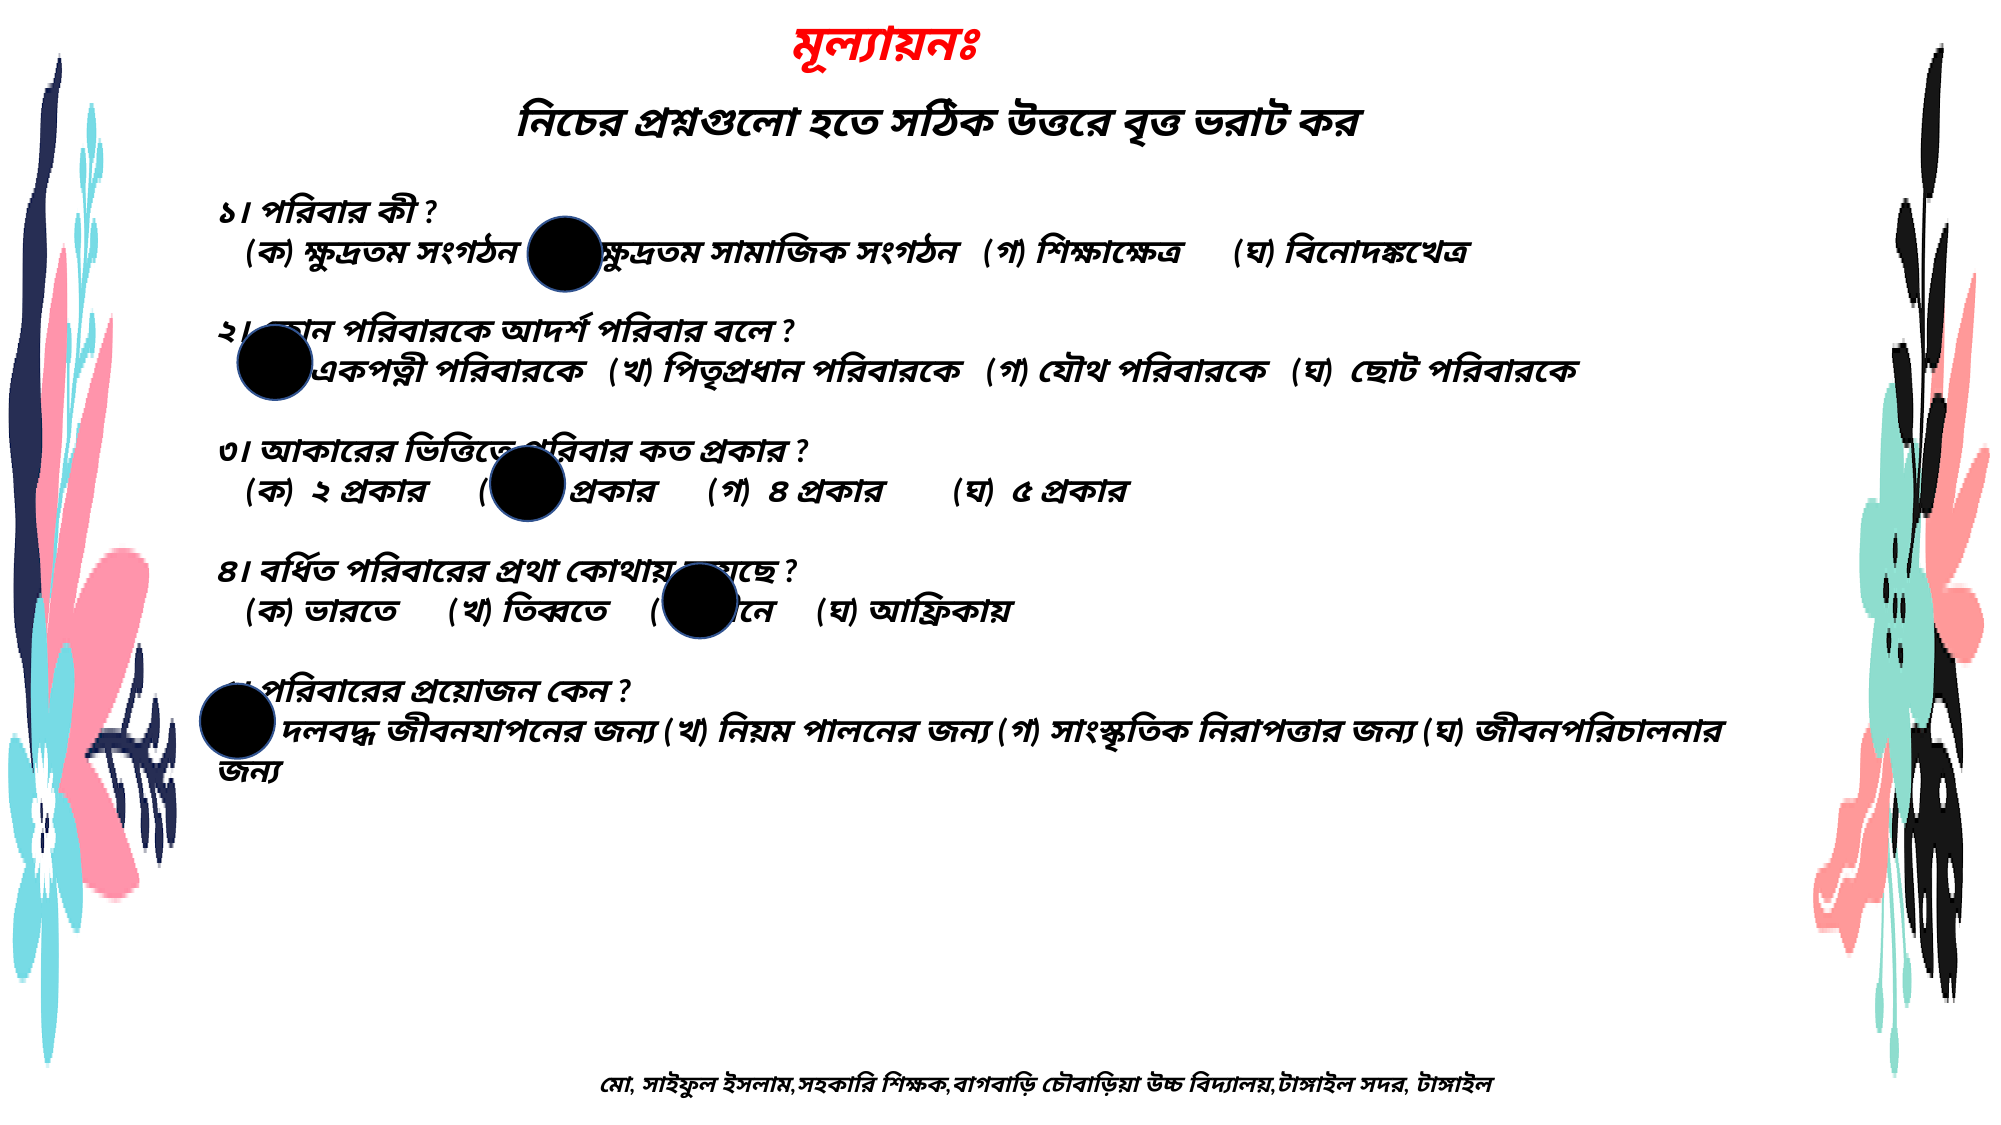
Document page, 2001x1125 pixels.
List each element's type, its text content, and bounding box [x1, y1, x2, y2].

text_box মো, সাইফুল ইসলাম,সহকারি শিক্ষক,বাগবাড়ি চৌবাড়িয়া উচ্চ বিদ্যালয়,টাঙ্গাইল সদর, টাঙ্গাইল [583, 1062, 1550, 1105]
text_box [661, 562, 739, 640]
text_box মূল্যায়নঃ [774, 2, 1025, 78]
picture [1802, 0, 2000, 1123]
text_box ১। পরিবার কী ? (ক) ক্ষুদ্রতম সংগঠন (খ) ক্ষুদ্রতম সামাজিক সংগঠন (গ) শিক্ষাক্ষেত্র (ঘ) বিনোদঙ্কখেত্র ২। কোন পরিবারকে আদর্শ পরিবার বলে ? (ক) একপত্নী পরিবারকে (খ) পিতৃপ্রধান পরিবারকে (গ) যৌথ পরিবারকে (ঘ) ছোট পরিবারকে ৩। আকারের ভিত্তিতে পরিবার কত প্রকার ? (ক) ২ প্রকার (খ) ৩ প্রকার (গ) ৪ প্রকার (ঘ) ৫ প্রকার ৪। বর্ধিত পরিবারের প্রথা কোথায় রয়েছে ? (ক) ভারতে (খ) তিব্বতে (গ) চীনে (ঘ) আফ্রিকায় ৫। পরিবারের প্রয়োজন কেন ? (ক) দলবদ্ধ জীবনযাপনের জন্য (খ) নিয়ম পালনের জন্য (গ) সাংস্কৃতিক নিরাপত্তার জন্য (ঘ) জীবনপরিচালনার জন্য [200, 182, 1800, 917]
text_box [198, 682, 276, 760]
text_box [489, 445, 567, 523]
picture [0, 0, 184, 1123]
text_box নিচের প্রশ্নগুলো হতে সঠিক উত্তরে বৃত্ত ভরাট কর [500, 87, 1375, 152]
text_box [526, 215, 604, 293]
text_box [236, 323, 314, 401]
